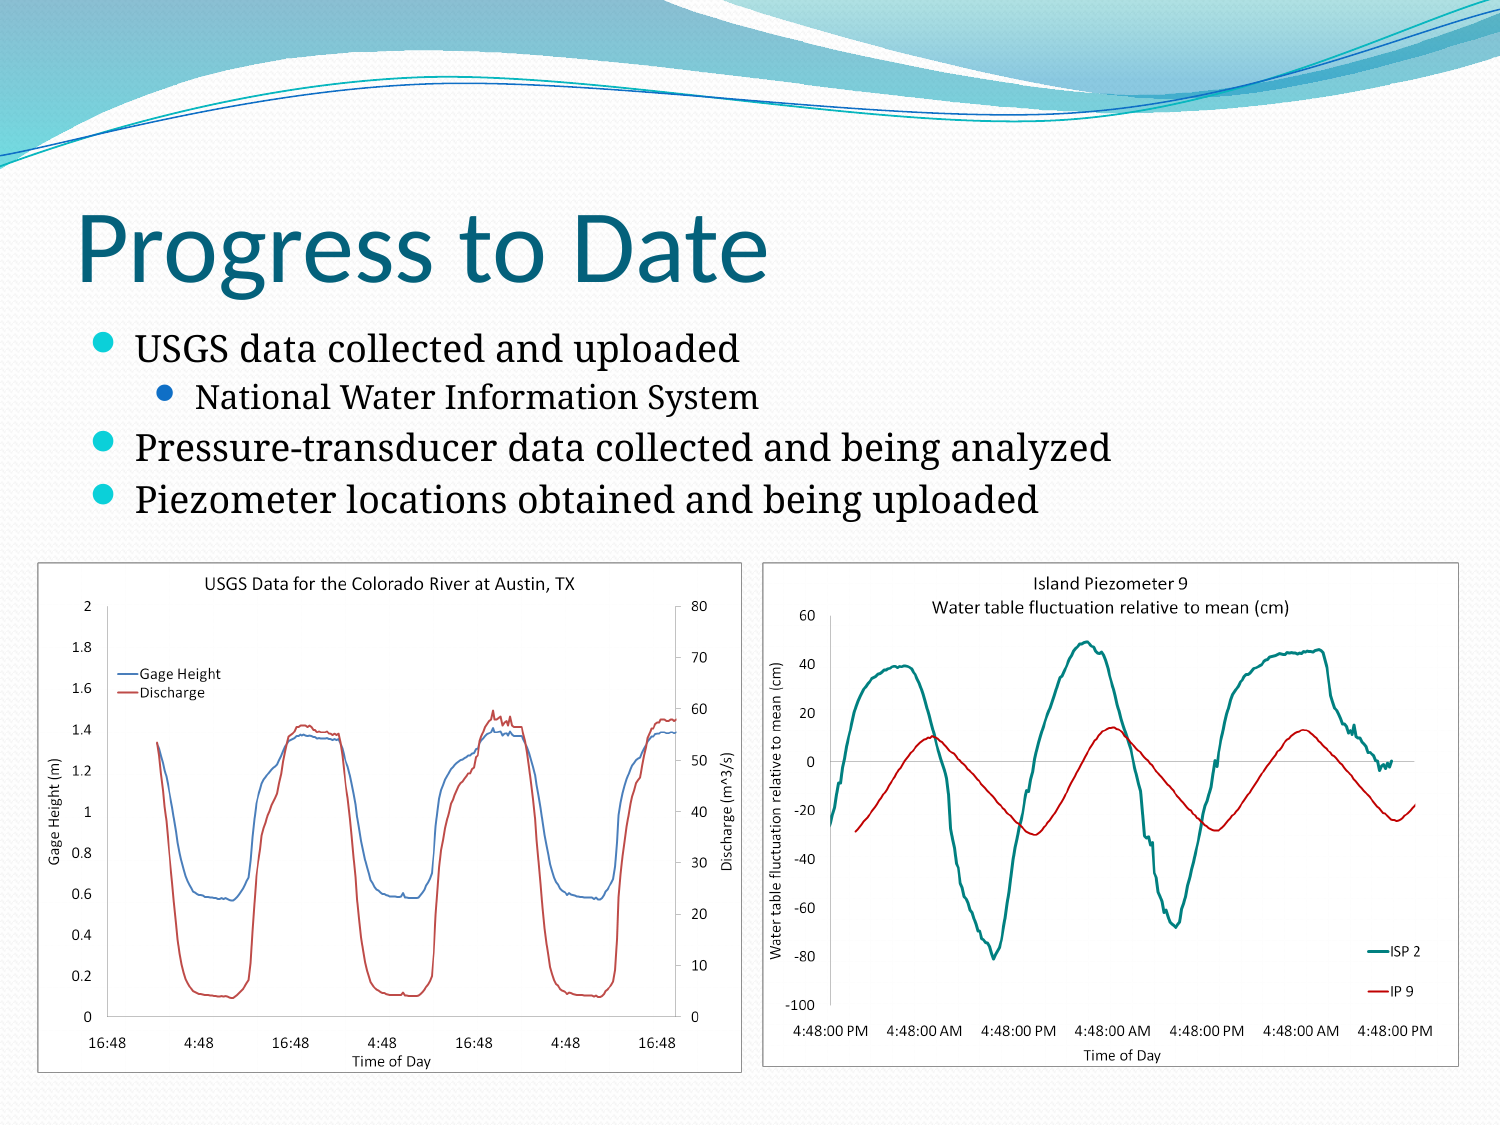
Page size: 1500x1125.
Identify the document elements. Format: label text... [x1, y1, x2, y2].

picture [762, 562, 1459, 1068]
picture [37, 562, 742, 1074]
list USGS data collected and uploaded National Water Information System Pressure-transducer data collected and being analyzed Piezometer locations obtained and being uploaded [75, 317, 1425, 1038]
title Progress to Date [75, 115, 1425, 303]
